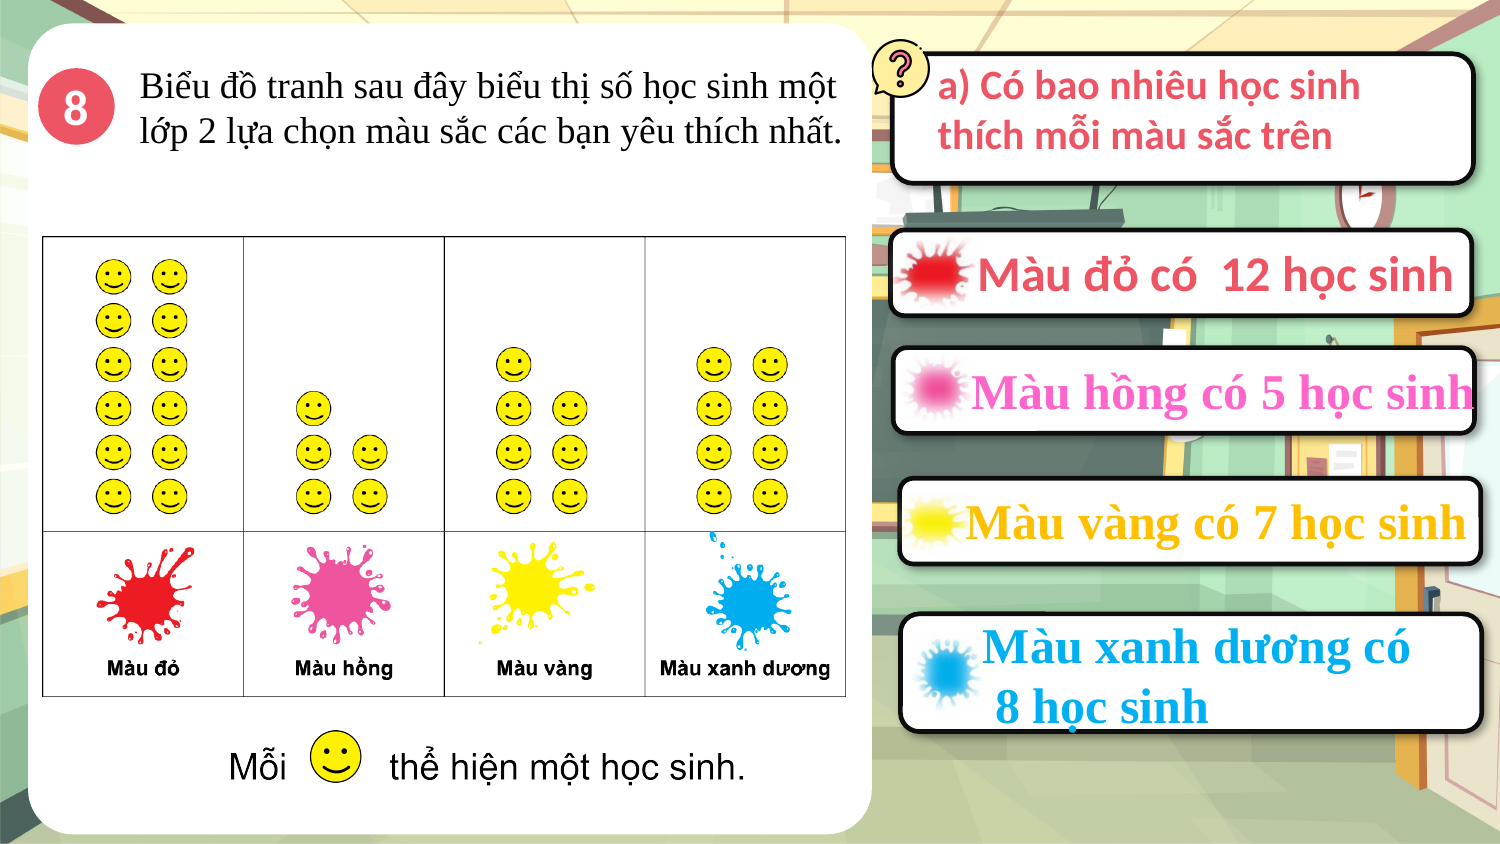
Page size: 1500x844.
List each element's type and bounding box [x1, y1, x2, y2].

picture [0, 0, 1500, 844]
text_box [883, 229, 1500, 316]
text_box [871, 39, 1474, 184]
text_box [38, 68, 115, 145]
text_box [900, 613, 1482, 735]
text_box [890, 478, 1500, 564]
text_box [893, 347, 1500, 434]
